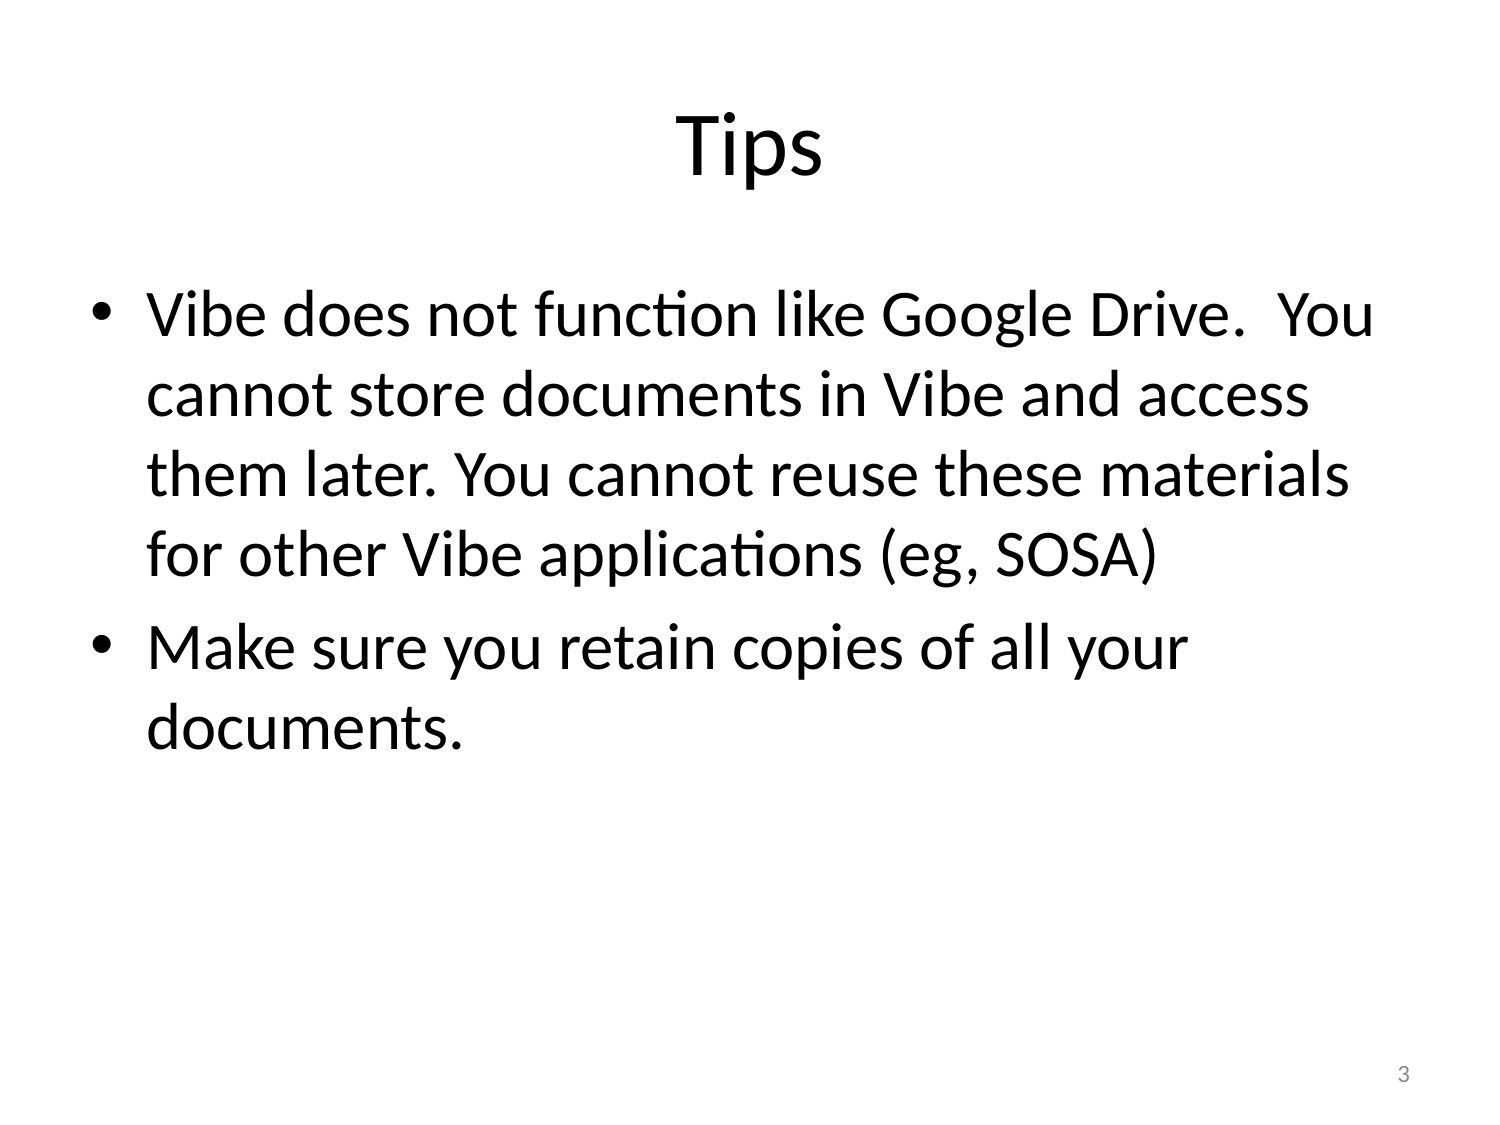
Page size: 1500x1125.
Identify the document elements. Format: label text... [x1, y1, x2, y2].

title Tips [75, 45, 1425, 233]
list Vibe does not function like Google Drive. You cannot store documents in Vibe and access them later. You cannot reuse these materials for other Vibe applications (eg, SOSA) Make sure you retain copies of all your documents. [75, 262, 1425, 1005]
slide_number 3 [1074, 1042, 1425, 1103]
